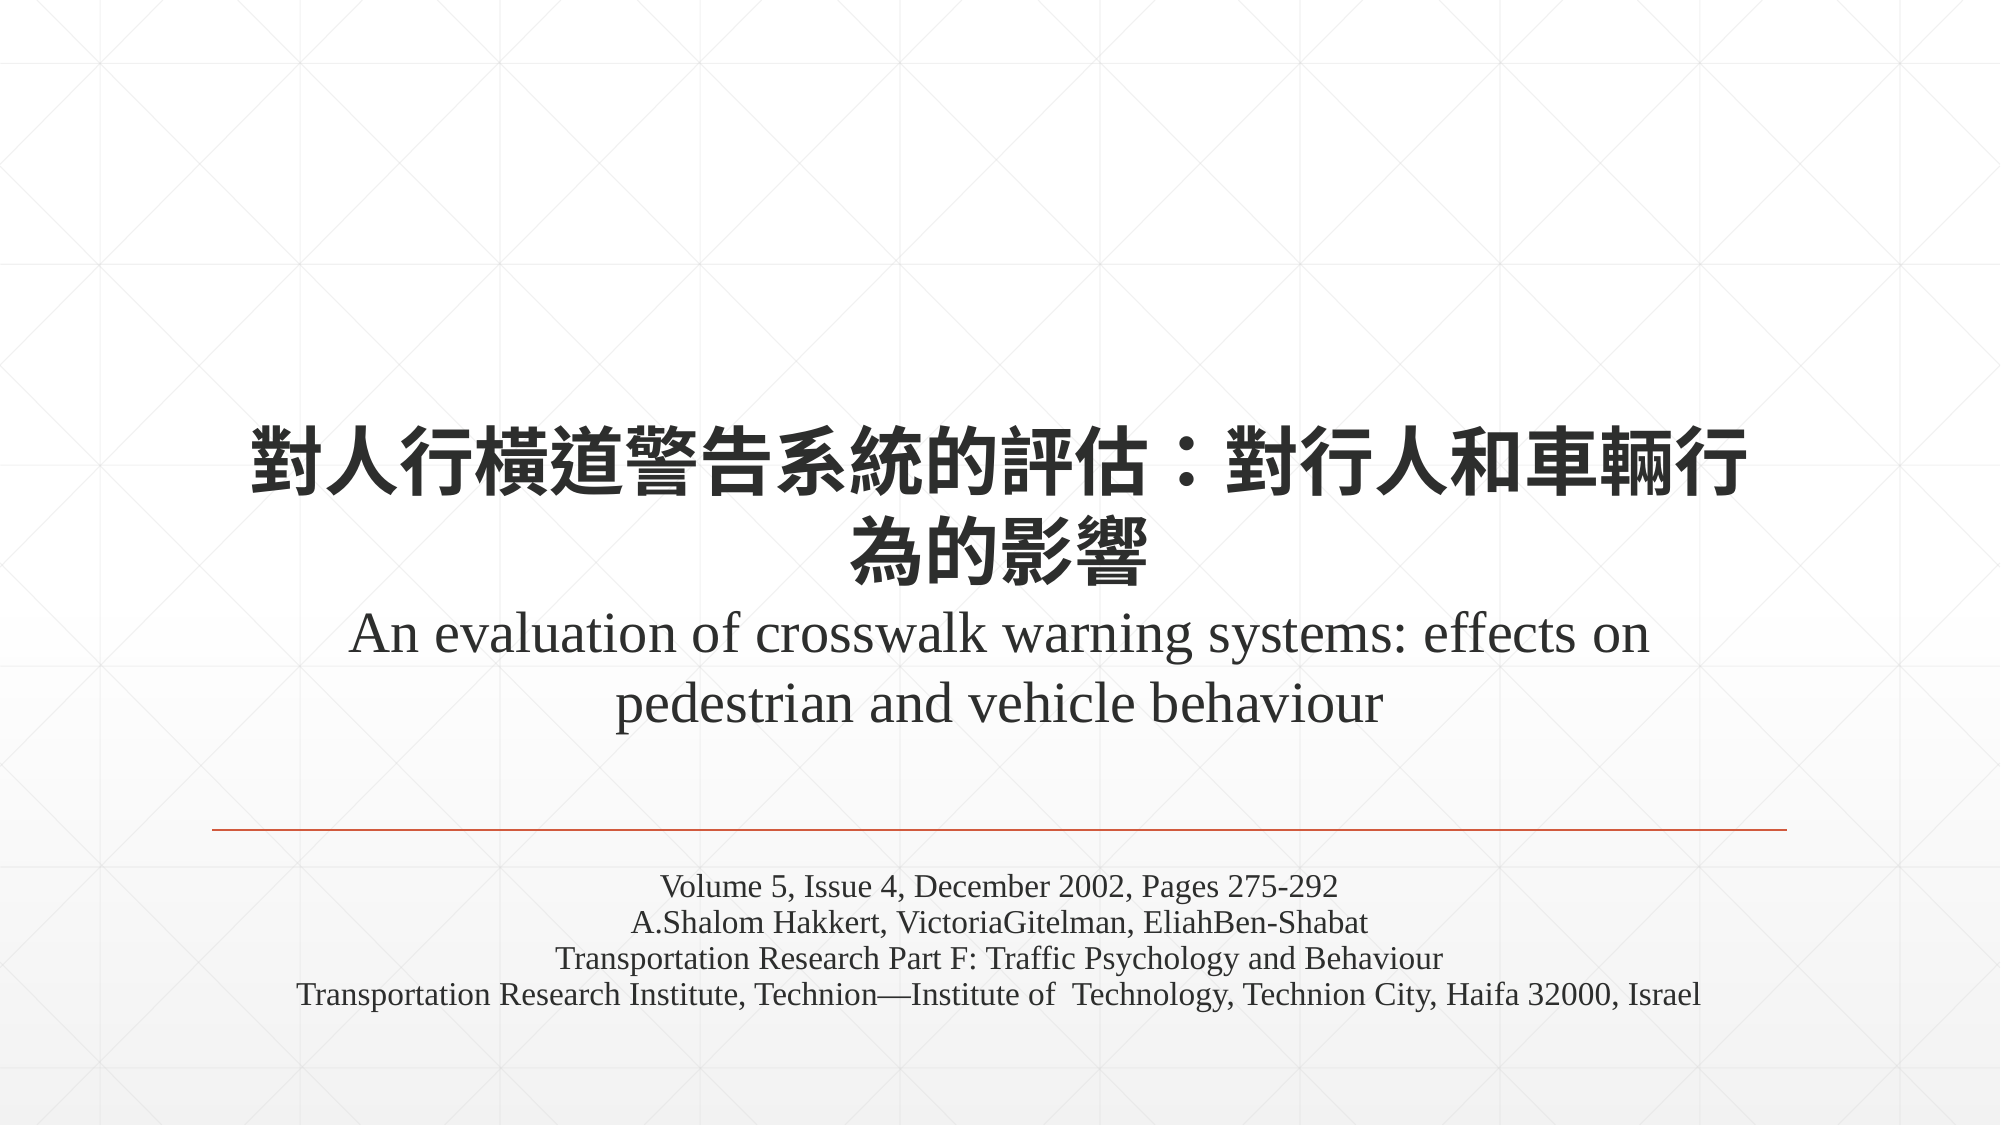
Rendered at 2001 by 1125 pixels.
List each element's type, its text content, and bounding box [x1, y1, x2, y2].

subtitle Volume 5, Issue 4, December 2002, Pages 275-292 A.Shalom Hakkert, VictoriaGitelman, EliahBen-Shabat Transportation Research Part F: Traffic Psychology and Behaviour Transportation Research Institute, Technion—Institute of Technology, Technion City, Haifa 32000, Israel [212, 861, 1788, 1043]
title 對人行橫道警告系統的評估：對行人和車輛行為的影響 An evaluation of crosswalk warning systems: effects on pedestrian and vehicle behaviour [212, 226, 1788, 782]
